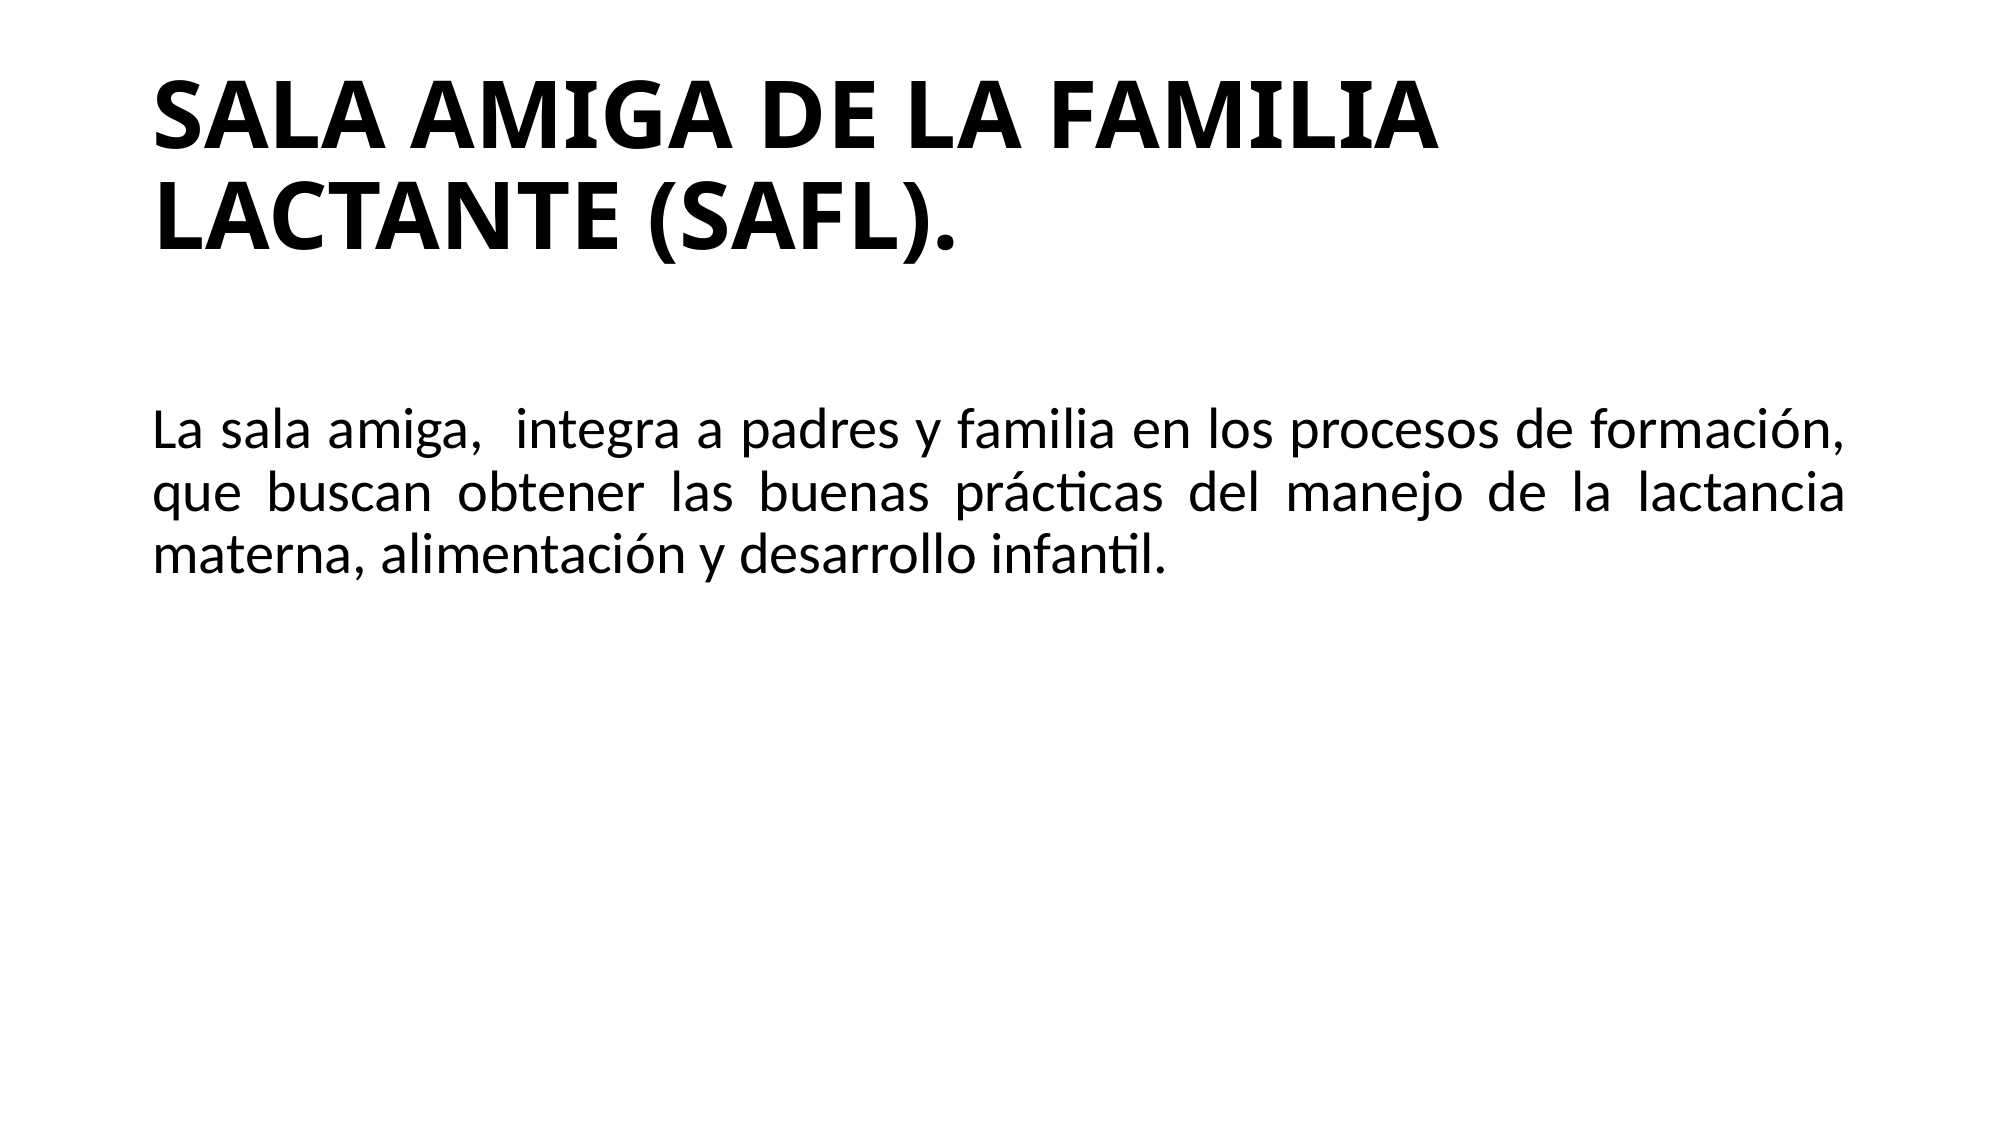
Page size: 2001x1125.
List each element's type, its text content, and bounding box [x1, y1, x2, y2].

list La sala amiga, integra a padres y familia en los procesos de formación, que buscan obtener las buenas prácticas del manejo de la lactancia materna, alimentación y desarrollo infantil. [137, 299, 1863, 1014]
title SALA AMIGA DE LA FAMILIA LACTANTE (SAFL). [137, 59, 1863, 278]
